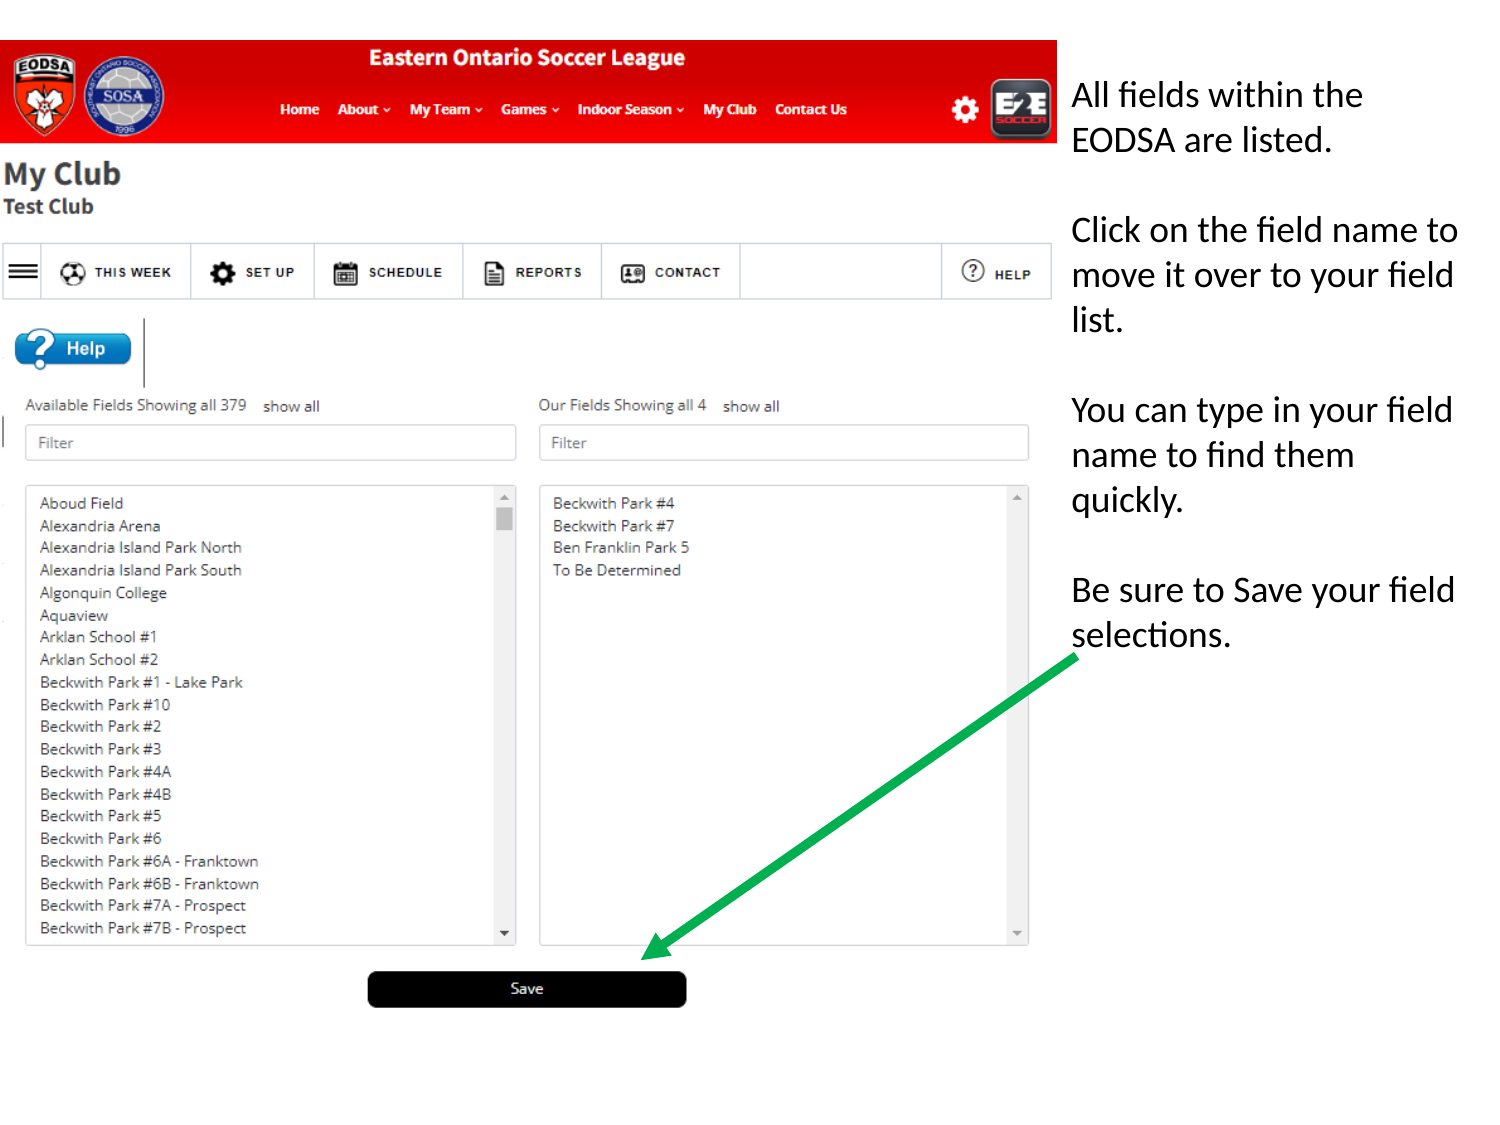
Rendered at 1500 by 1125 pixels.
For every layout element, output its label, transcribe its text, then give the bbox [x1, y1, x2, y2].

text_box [640, 655, 1077, 961]
text_box All fields within the EODSA are listed. Click on the field name to move it over to your field list. You can type in your field name to find them quickly. Be sure to Save your field selections. [1057, 62, 1477, 663]
picture [0, 40, 1057, 1023]
